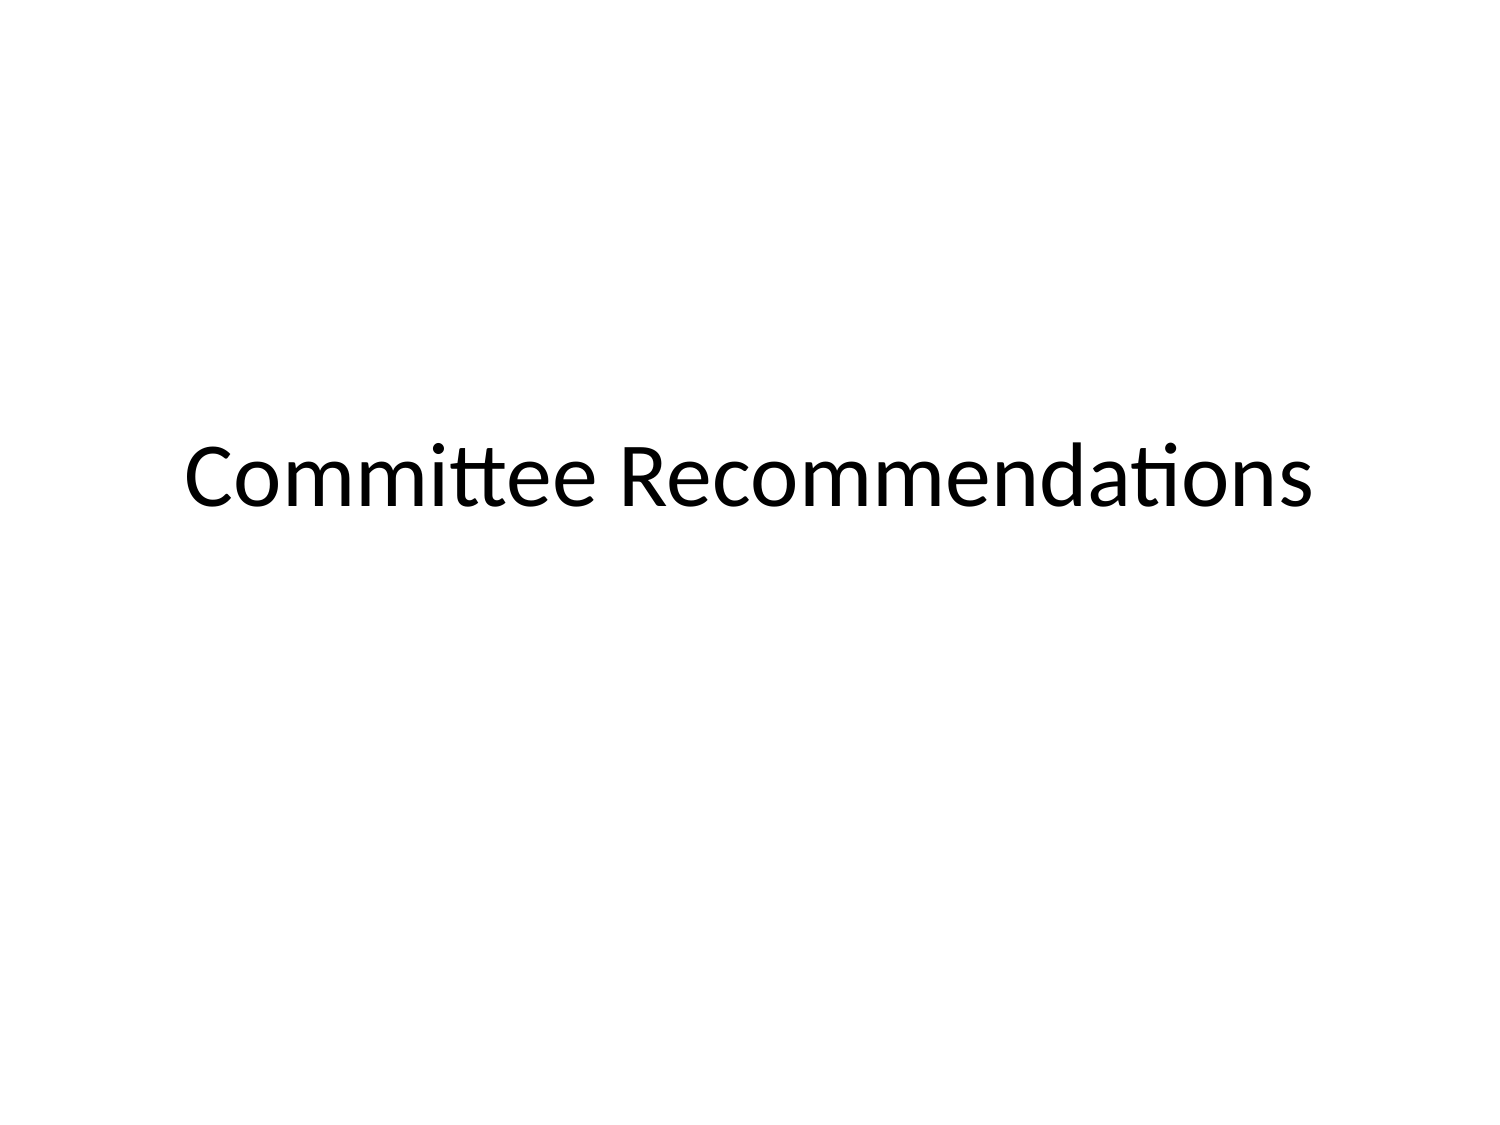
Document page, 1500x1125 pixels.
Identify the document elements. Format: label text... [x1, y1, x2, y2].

title Committee Recommendations [112, 349, 1388, 591]
